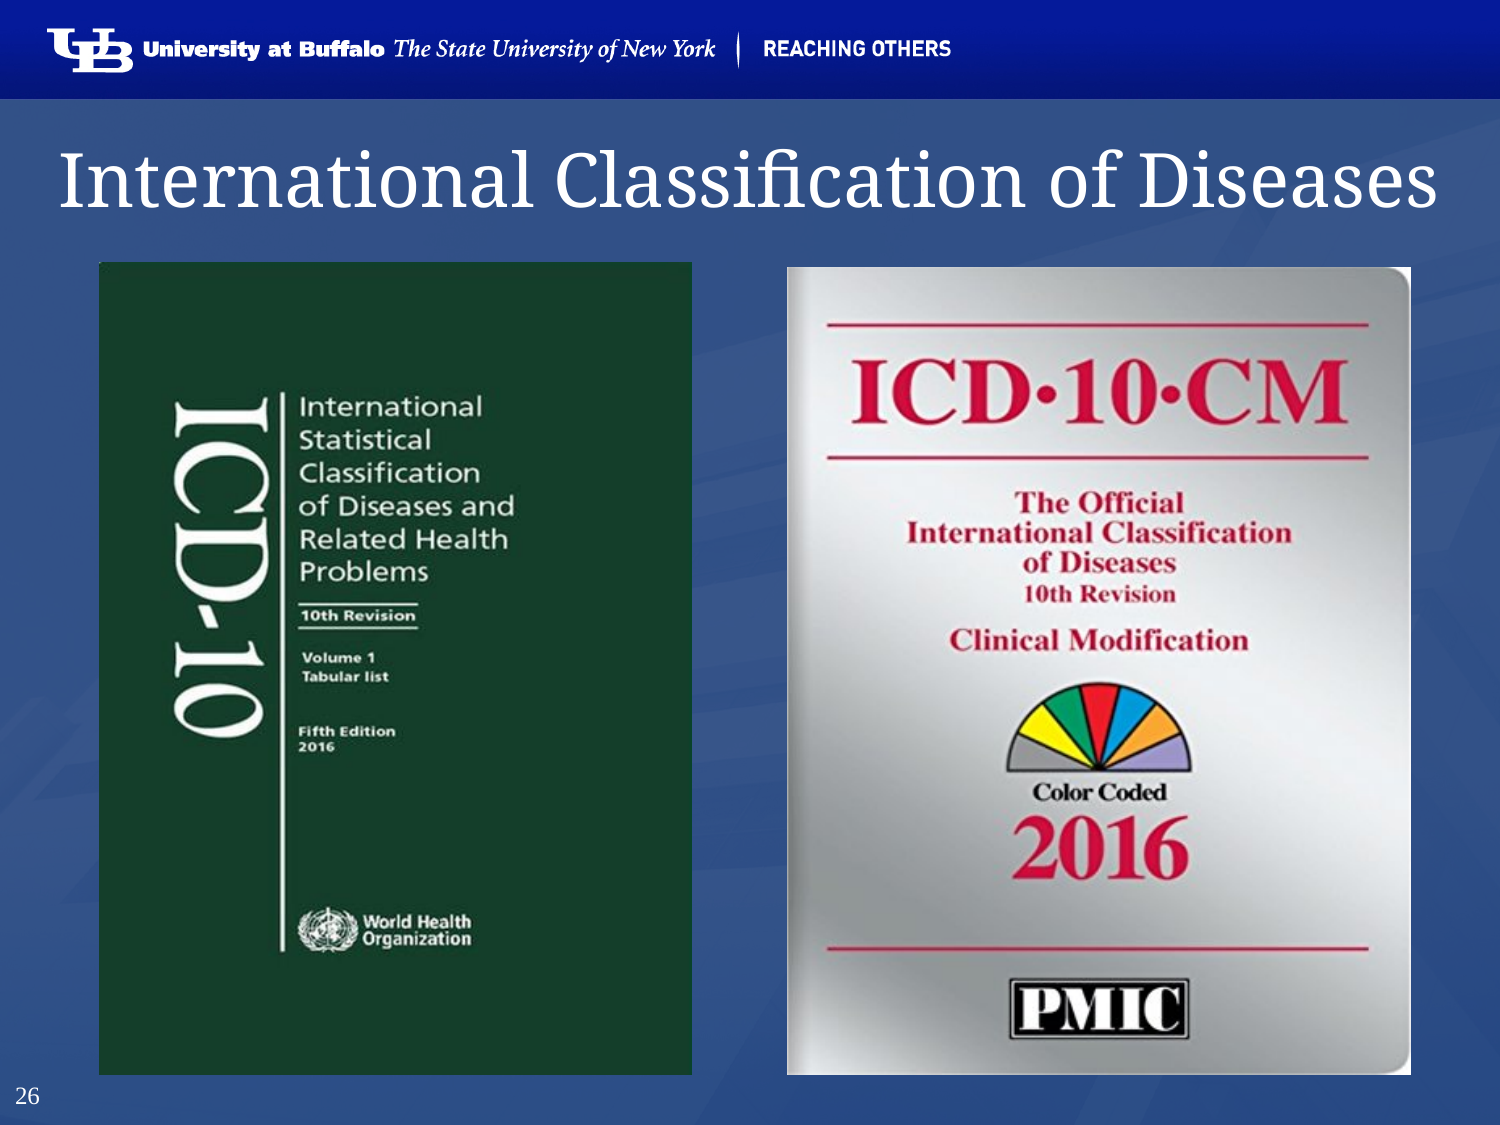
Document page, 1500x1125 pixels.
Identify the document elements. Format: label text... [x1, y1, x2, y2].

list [99, 262, 692, 1076]
slide_number 26 [0, 1065, 88, 1125]
picture [787, 267, 1412, 1076]
picture [0, 0, 1500, 99]
title International Classification of Diseases [37, 125, 1463, 250]
